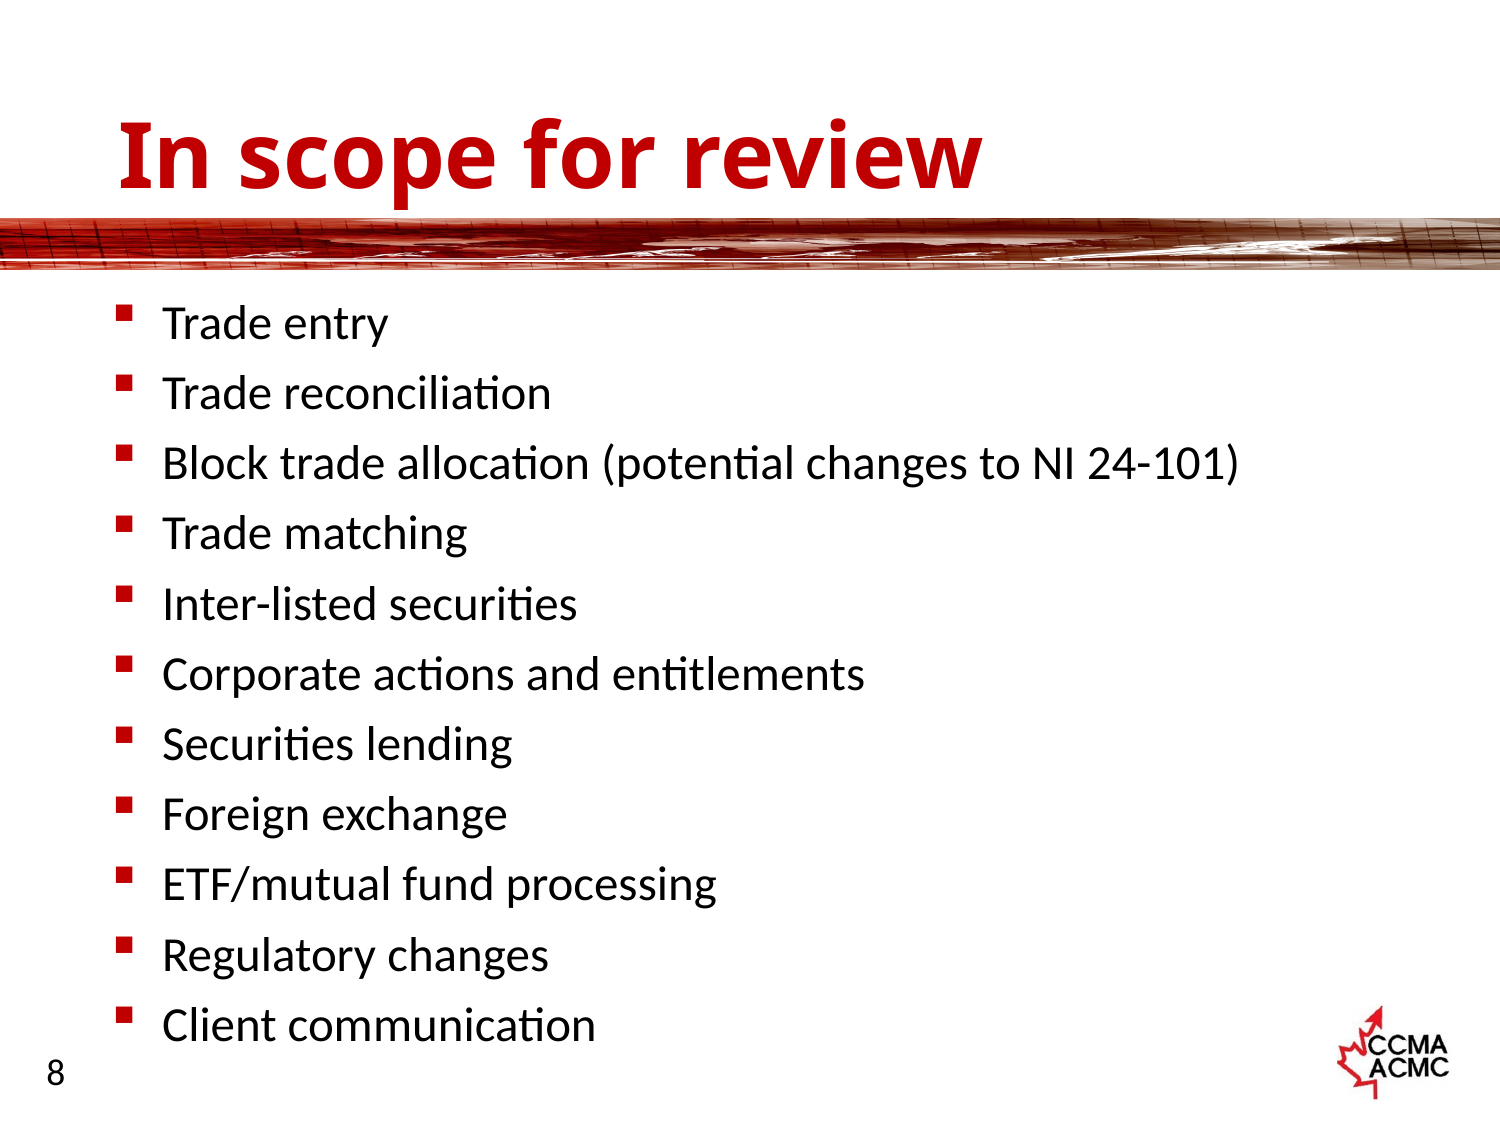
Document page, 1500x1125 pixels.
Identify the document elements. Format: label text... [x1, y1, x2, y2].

title In scope for review [103, 50, 1397, 268]
picture [0, 218, 1500, 270]
picture [1336, 1004, 1458, 1100]
list Trade entry Trade reconciliation Block trade allocation (potential changes to NI 24-101) Trade matching Inter-listed securities Corporate actions and entitlements Securities lending Foreign exchange ETF/mutual fund processing Regulatory changes Client communication [96, 289, 1412, 1064]
